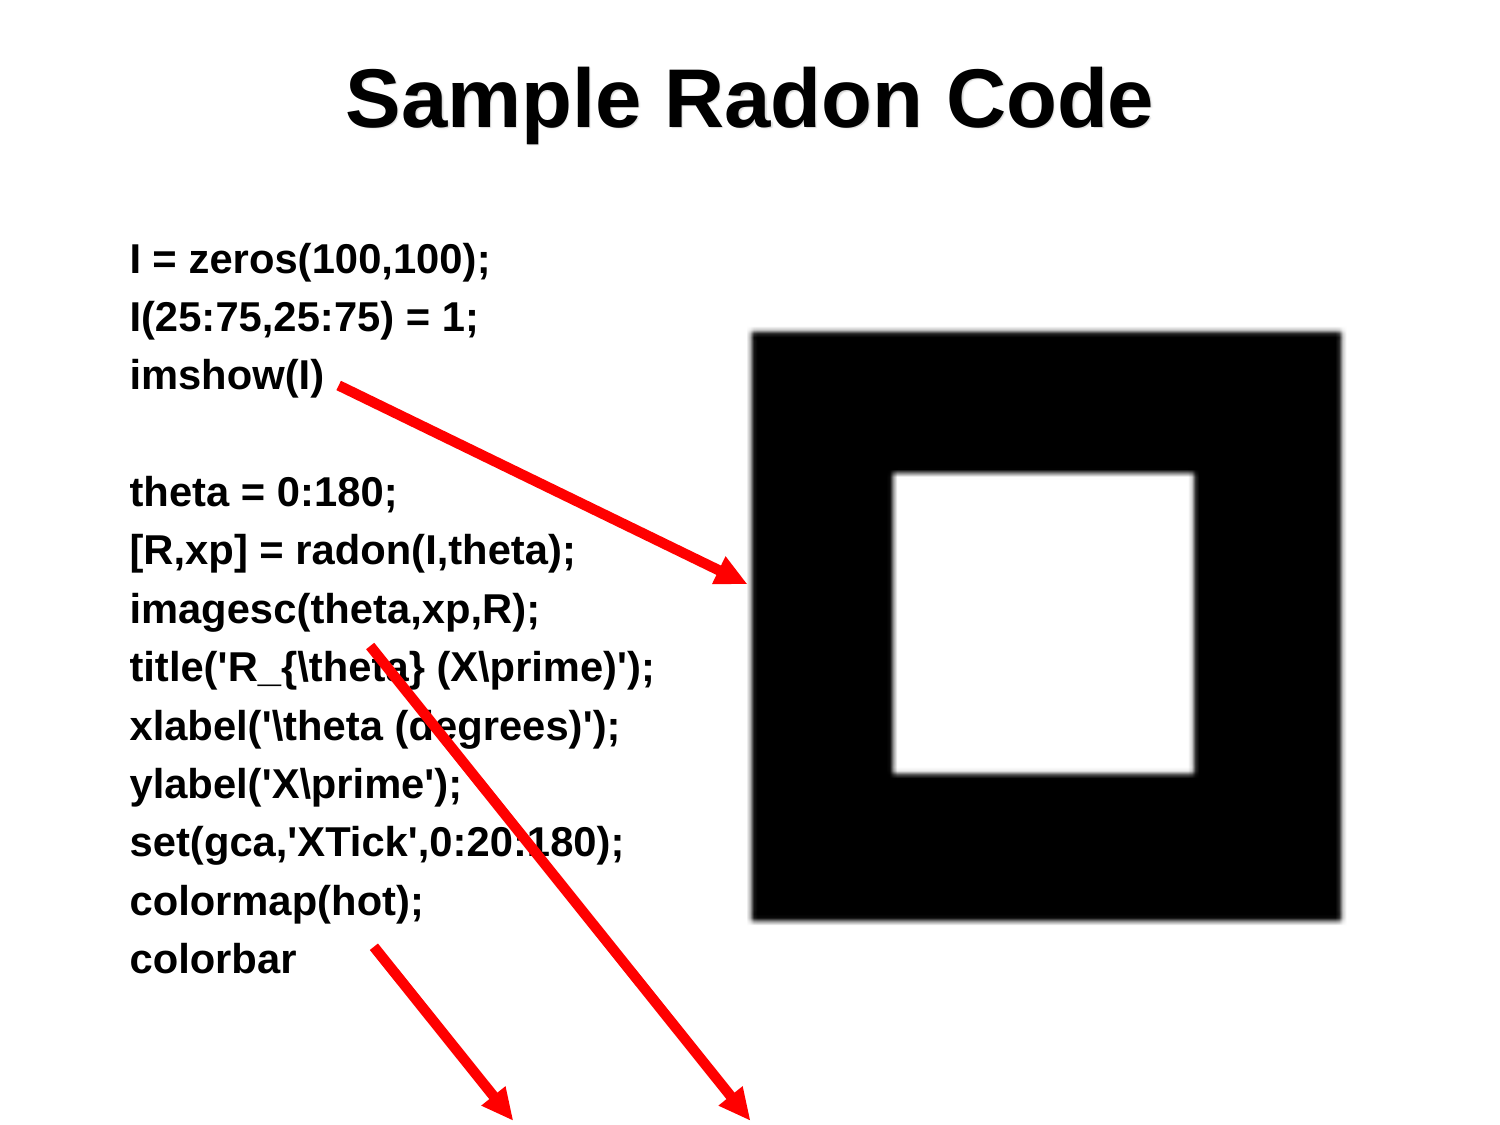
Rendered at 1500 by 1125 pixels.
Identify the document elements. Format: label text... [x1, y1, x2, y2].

picture [731, 307, 1369, 960]
title Sample Radon Code [24, 24, 1476, 163]
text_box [369, 645, 751, 1121]
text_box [373, 946, 514, 1121]
list I = zeros(100,100); I(25:75,25:75) = 1; imshow(I) theta = 0:180; [R,xp] = radon(I,theta); imagesc(theta,xp,R); title('R_{\theta} (X\prime)'); xlabel('\theta (degrees)'); ylabel('X\prime'); set(gca,'XTick',0:20:180); colormap(hot); colorbar [114, 223, 732, 1043]
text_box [338, 385, 747, 585]
